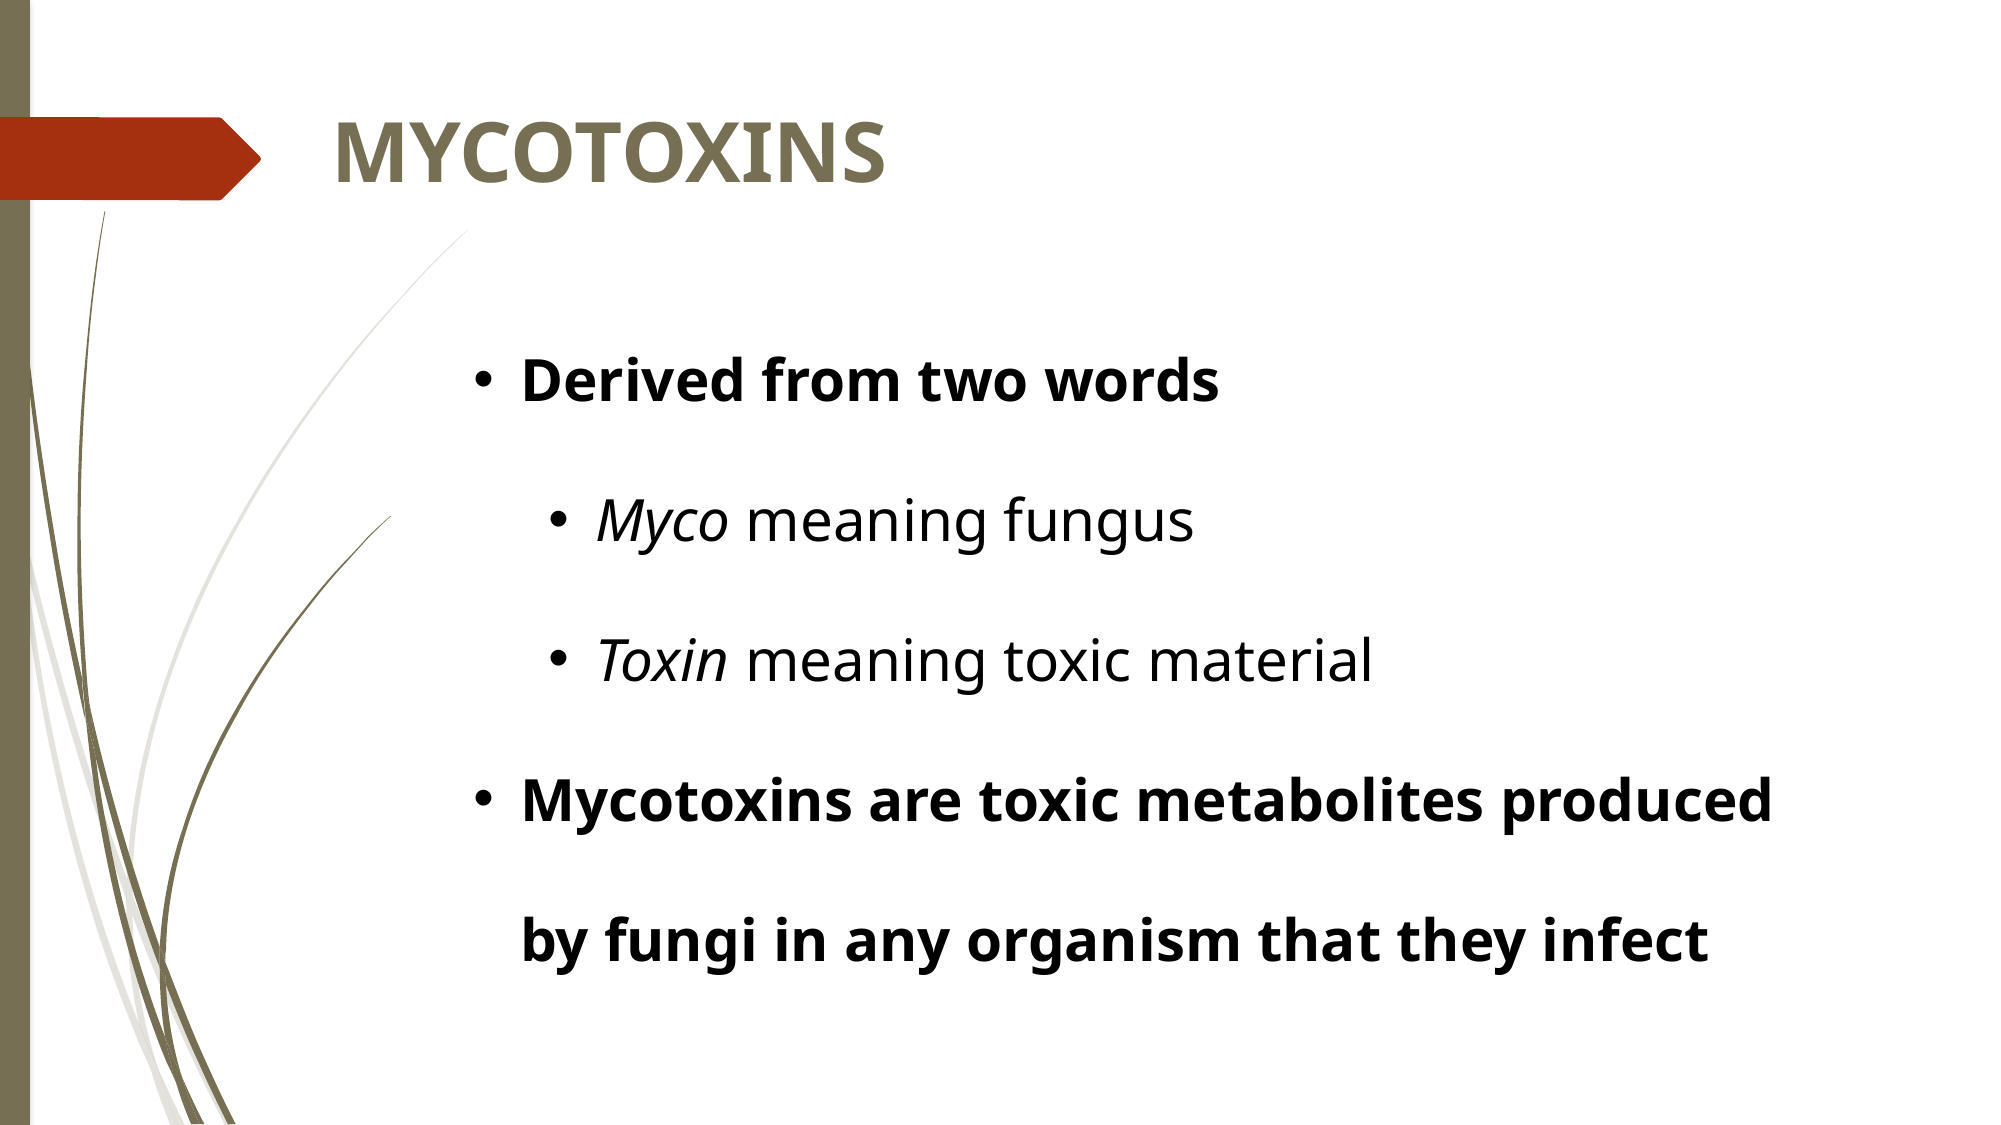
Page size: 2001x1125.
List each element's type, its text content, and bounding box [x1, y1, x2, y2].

text_box MYCOTOXINS [316, 91, 2000, 207]
text_box Derived from two words Myco meaning fungus Toxin meaning toxic material Mycotoxins are toxic metabolites produced by fungi in any organism that they infect [458, 265, 1814, 981]
